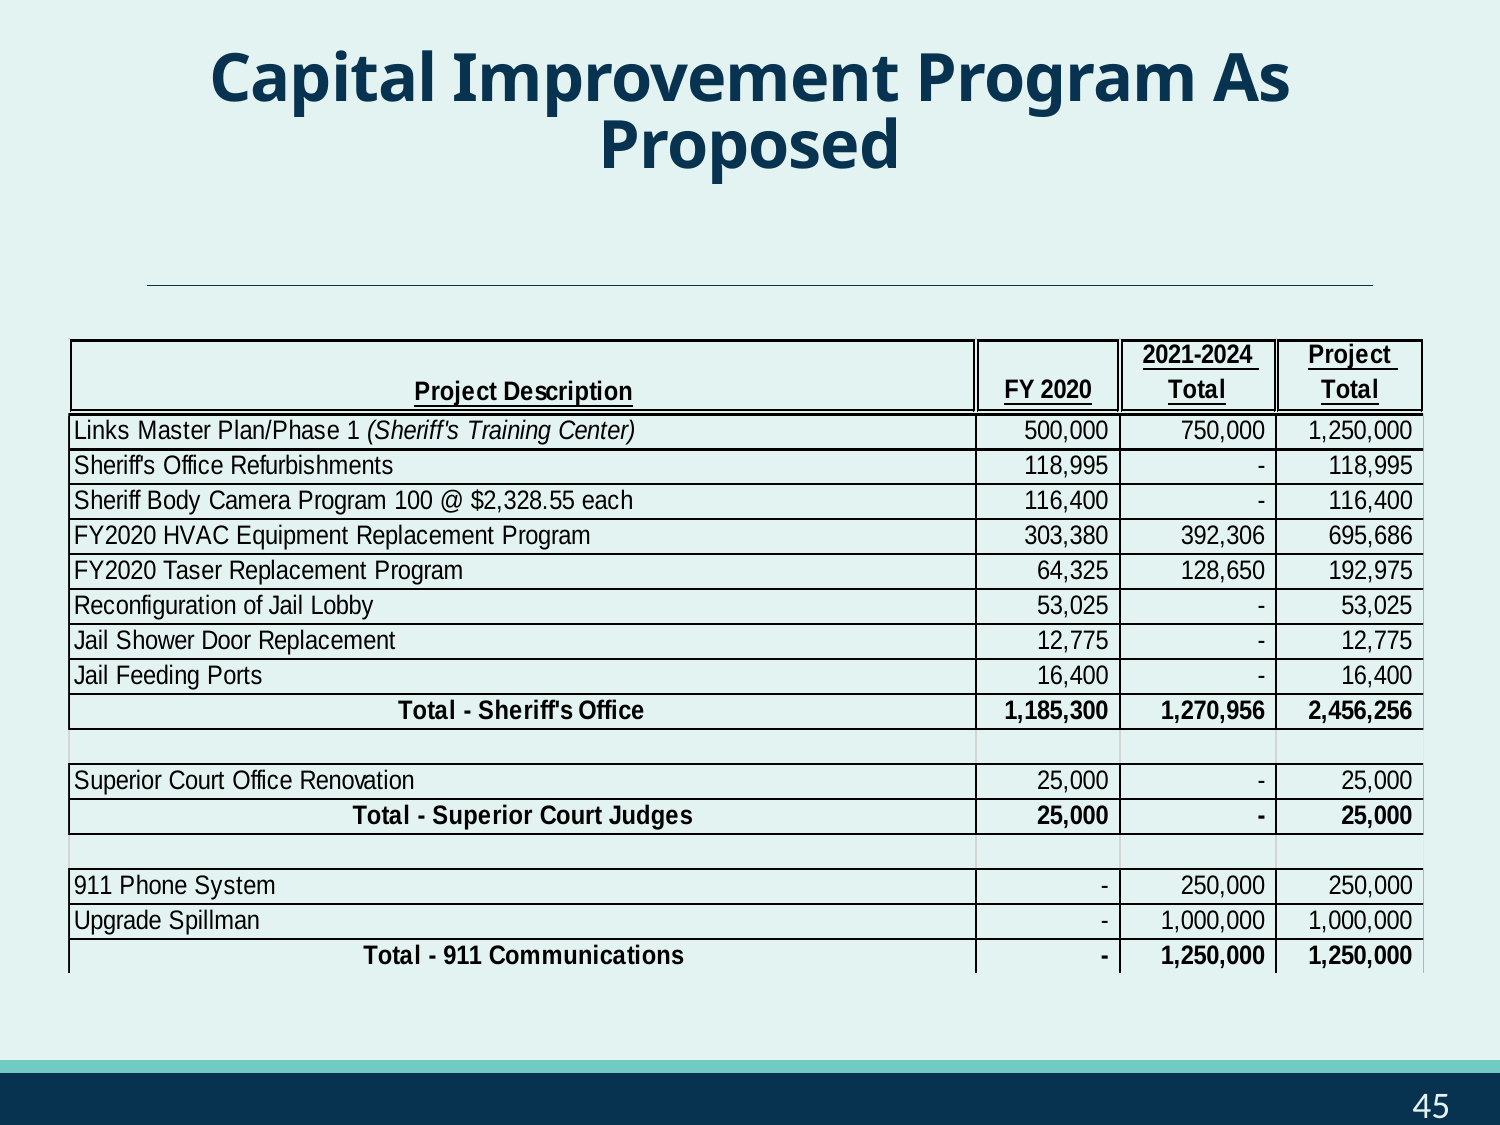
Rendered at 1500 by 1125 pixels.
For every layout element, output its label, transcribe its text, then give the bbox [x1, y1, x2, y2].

title Capital Improvement Program As Proposed [50, 65, 1450, 191]
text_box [67, 336, 1426, 976]
slide_number 45 [1362, 1073, 1500, 1125]
